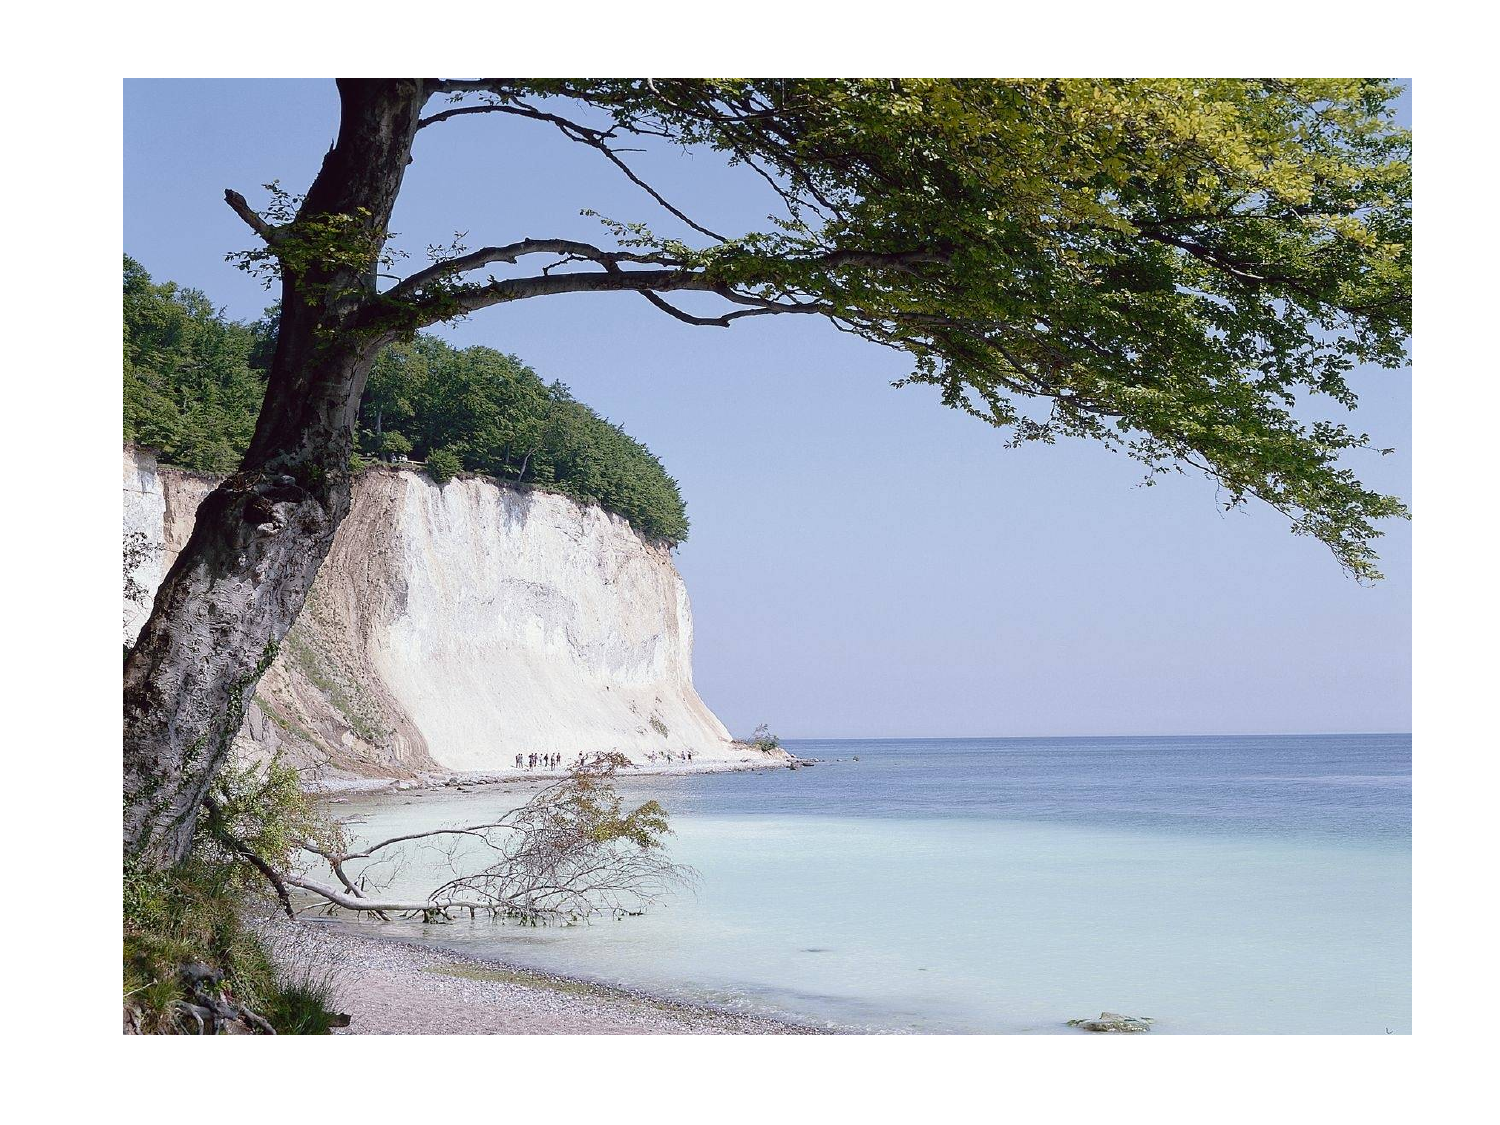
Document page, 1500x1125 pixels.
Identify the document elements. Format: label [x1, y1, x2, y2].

picture [123, 77, 1412, 1036]
